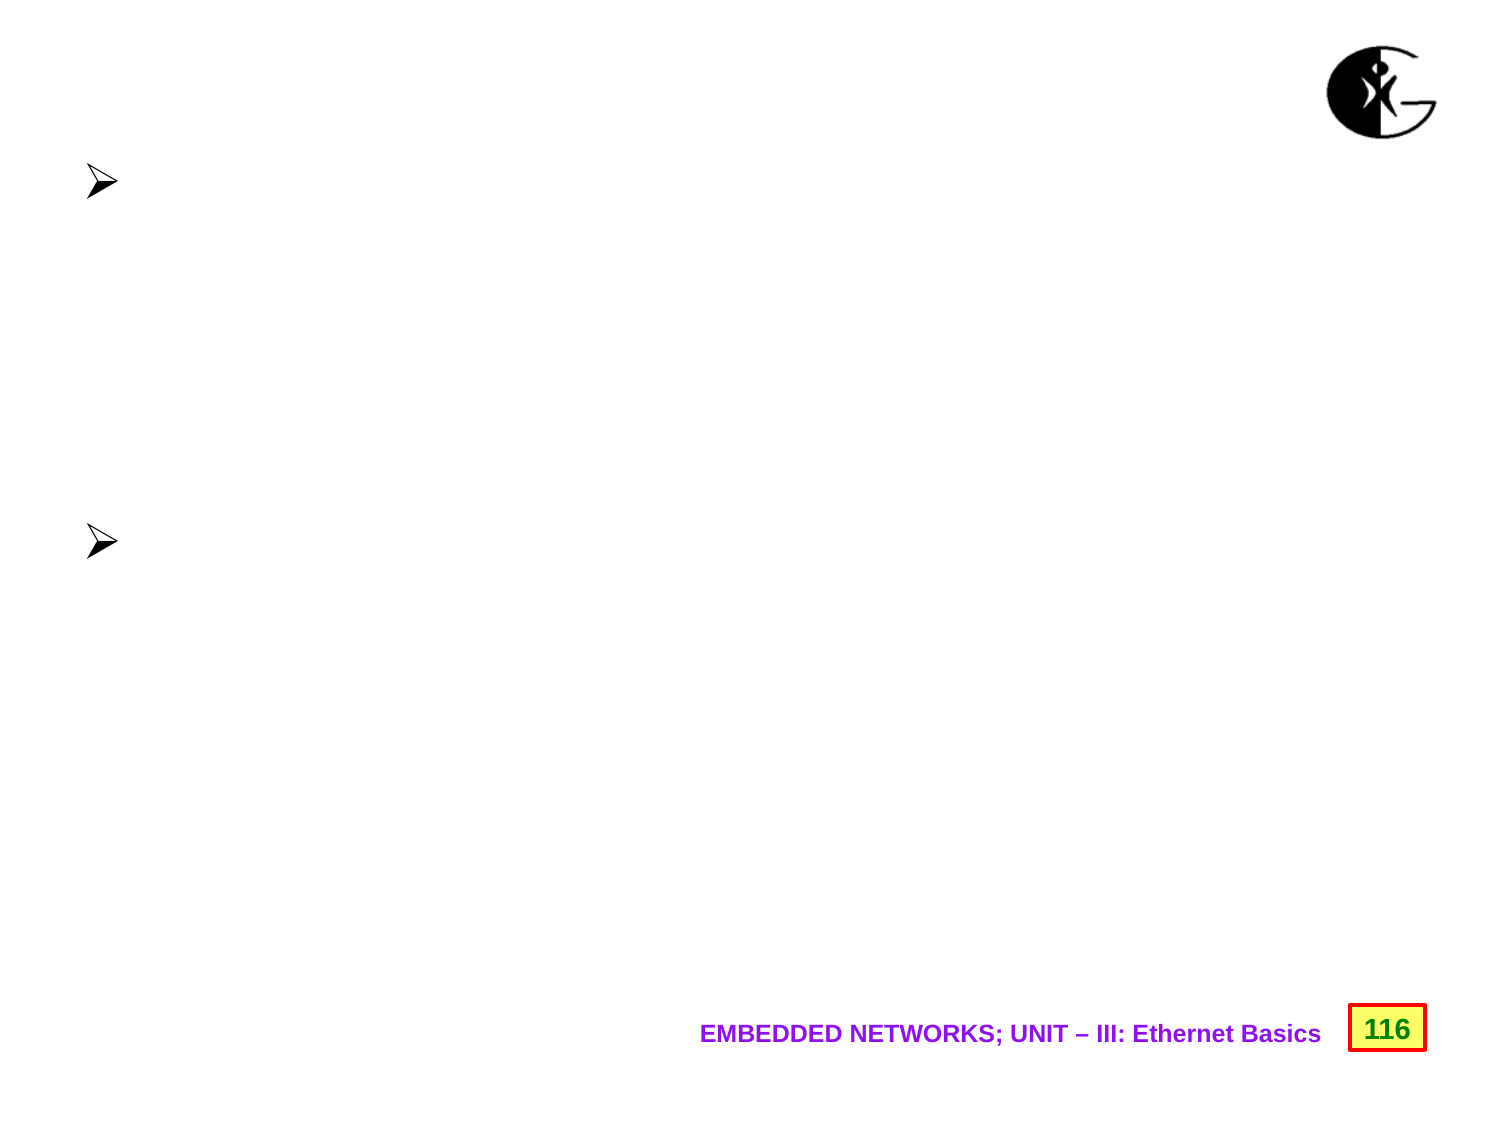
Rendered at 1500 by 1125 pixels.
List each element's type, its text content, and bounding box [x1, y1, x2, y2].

footer EMBEDDED NETWORKS; UNIT – III: Ethernet Basics [487, 1002, 1338, 1063]
picture [1312, 37, 1451, 151]
slide_number 116 [1348, 1003, 1427, 1052]
list Messages that travel on the Internet uses the Internet Protocol to identify the receiving interface. An Ethernet frame’s data field can contain an IP datagram. When a router receives an Ethernet frame from the local network, it looks inside the IP datagram’s header in the frame’s data field to read the destination’s IP address. Like switches, routers maintain tables of recently used addresses and where to route traffic to them. For an unfamiliar address, the router sends the data to a designated default router. [50, 149, 1425, 1088]
